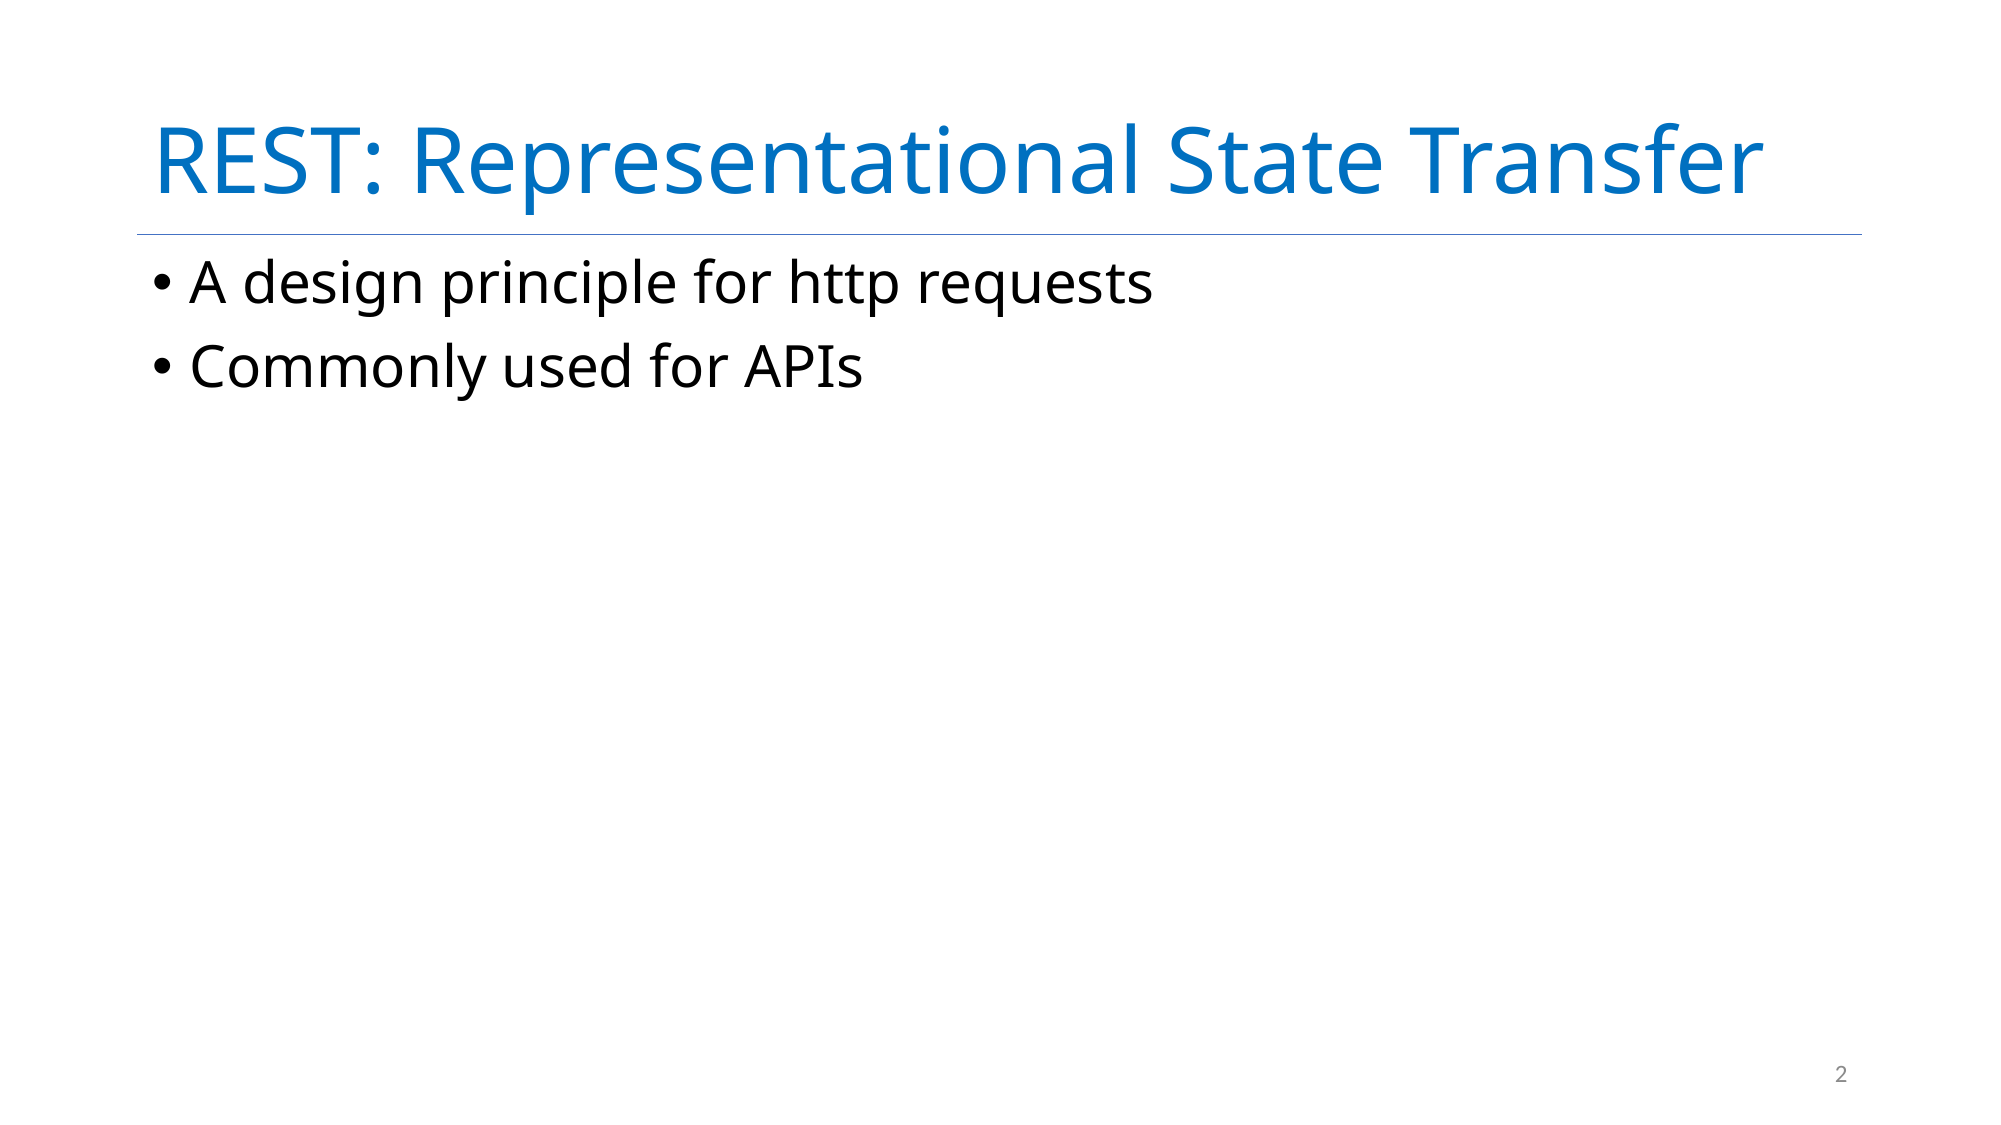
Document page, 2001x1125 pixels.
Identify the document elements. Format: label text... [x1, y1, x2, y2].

list A design principle for http requests Commonly used for APIs [137, 246, 1432, 960]
slide_number 2 [1412, 1042, 1863, 1103]
title REST: Representational State Transfer [137, 3, 1863, 221]
